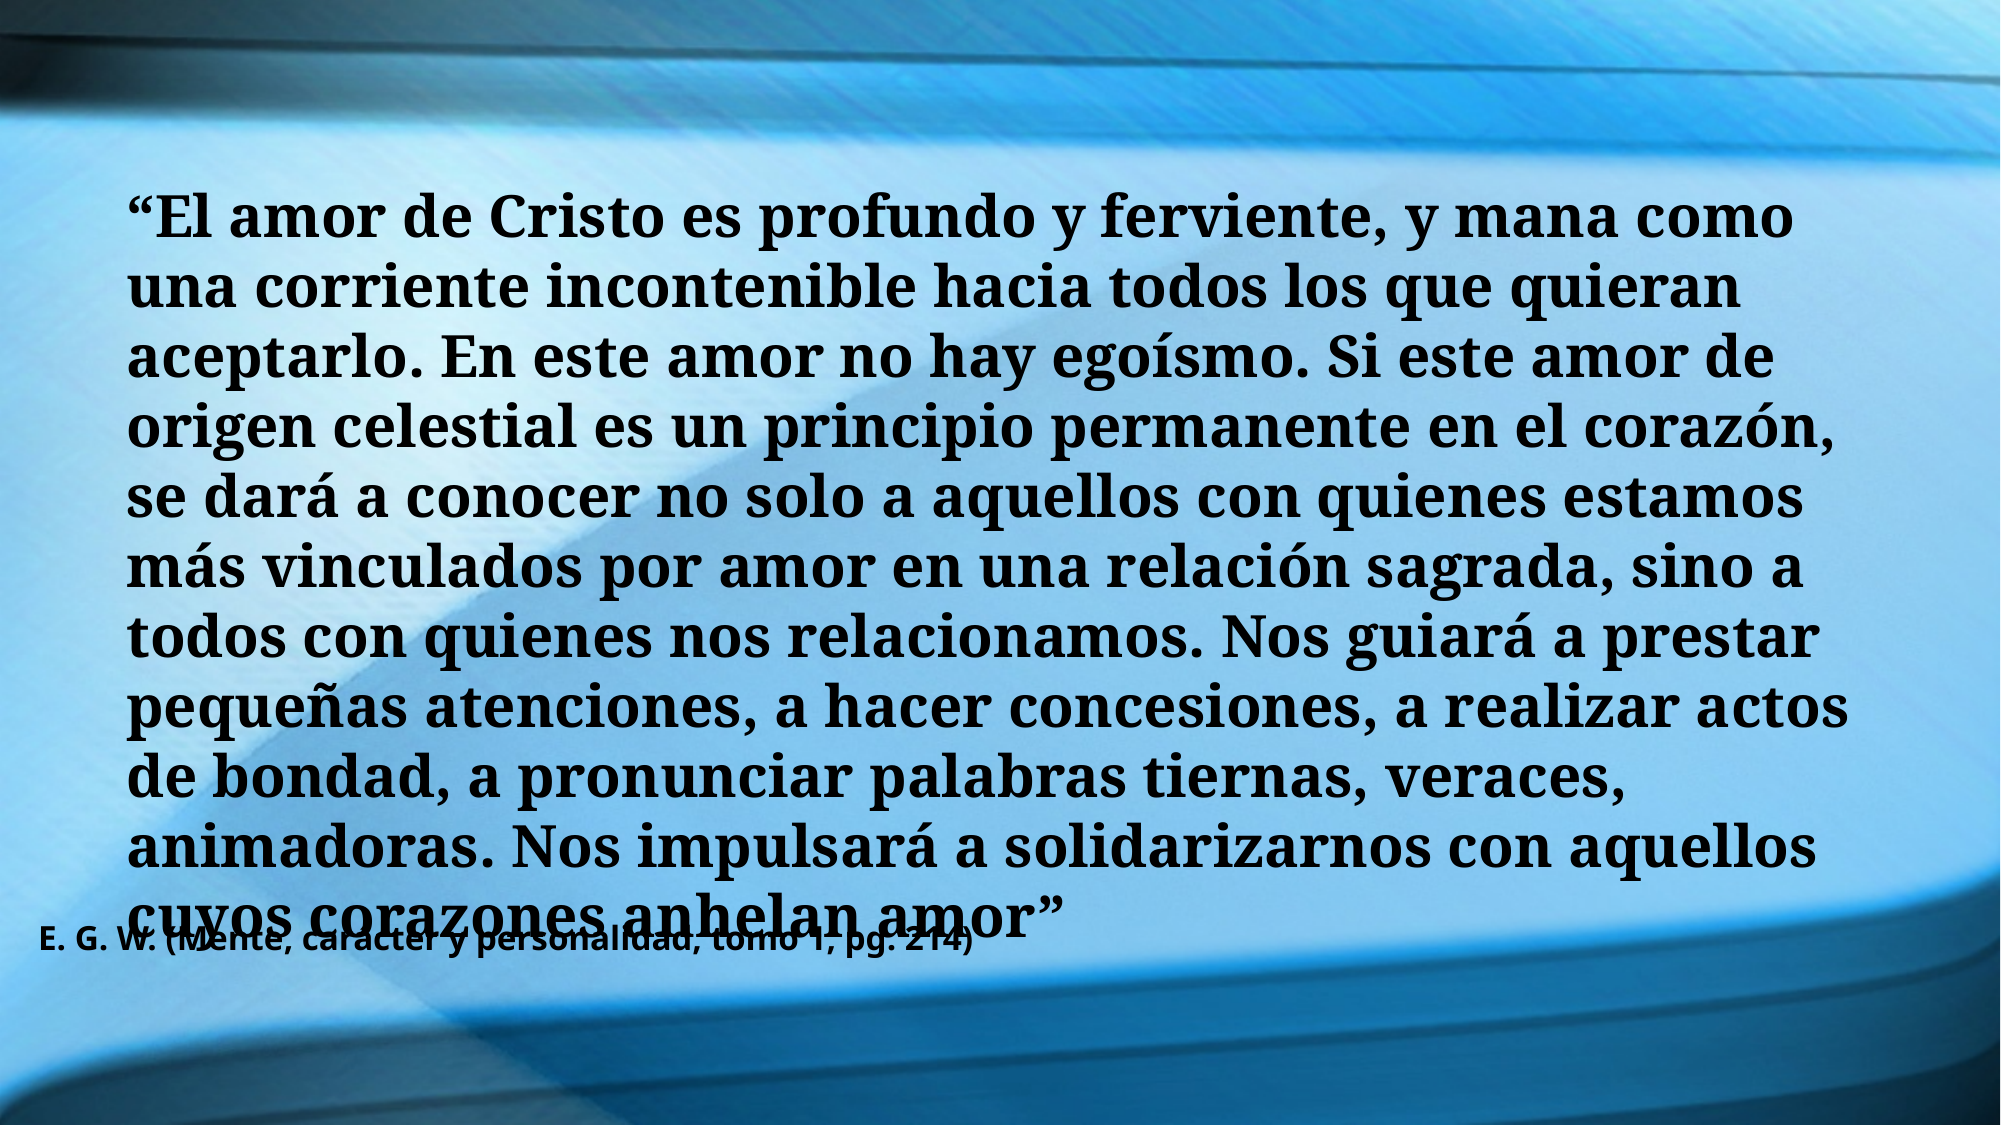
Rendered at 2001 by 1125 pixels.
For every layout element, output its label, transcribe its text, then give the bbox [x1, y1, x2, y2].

text_box “El amor de Cristo es profundo y ferviente, y mana como una corriente incontenible hacia todos los que quieran aceptarlo. En este amor no hay egoísmo. Si este amor de origen celestial es un principio permanente en el corazón, se dará a conocer no solo a aquellos con quienes estamos más vinculados por amor en una relación sagrada, sino a todos con quienes nos relacionamos. Nos guiará a prestar pequeñas atenciones, a hacer concesiones, a realizar actos de bondad, a pronunciar palabras tiernas, veraces, animadoras. Nos impulsará a solidarizarnos con aquellos cuyos corazones anhelan amor” [111, 172, 1889, 957]
picture [0, 0, 2001, 1125]
text_box E. G. W. (Mente, carácter y personalidad, tomo 1, pg. 214) [23, 909, 990, 965]
